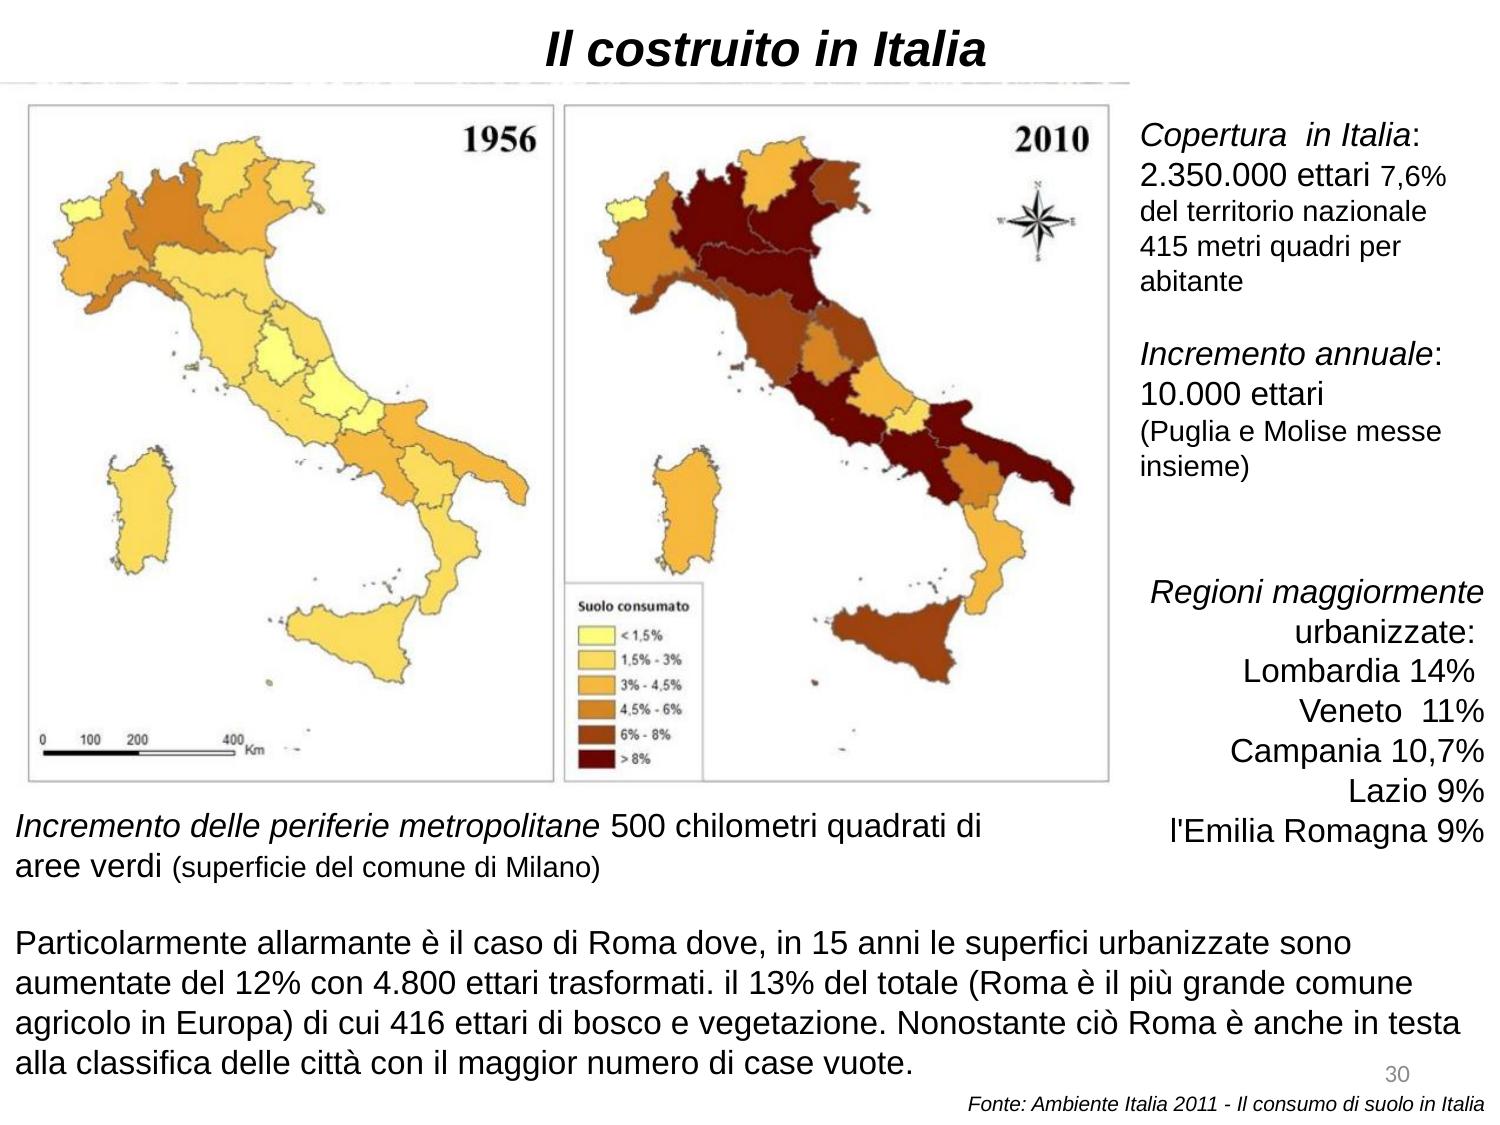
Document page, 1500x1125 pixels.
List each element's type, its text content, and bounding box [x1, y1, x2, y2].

text_box Incremento delle periferie metropolitane 500 chilometri quadrati di aree verdi (superficie del comune di Milano) [0, 804, 1067, 892]
picture [0, 81, 1130, 798]
text_box Copertura in Italia: 2.350.000 ettari 7,6% del territorio nazionale 415 metri quadri per abitante Incremento annuale: 10.000 ettari (Puglia e Molise messe insieme) [1133, 105, 1500, 490]
title Il costruito in Italia [128, 0, 1405, 94]
text_box Fonte: Ambiente Italia 2011 - Il consumo di suolo in Italia [749, 1083, 1500, 1123]
text_box Particolarmente allarmante è il caso di Roma dove, in 15 anni le superfici urbanizzate sono aumentate del 12% con 4.800 ettari trasformati. il 13% del totale (Roma è il più grande comune agricolo in Europa) di cui 416 ettari di bosco e vegetazione. Nonostante ciò Roma è anche in testa alla classifica delle città con il maggior numero di case vuote. [0, 913, 1500, 1089]
text_box Regioni maggiormente urbanizzate: Lombardia 14% Veneto 11% Campania 10,7% Lazio 9% l'Emilia Romagna 9% [1019, 562, 1500, 857]
